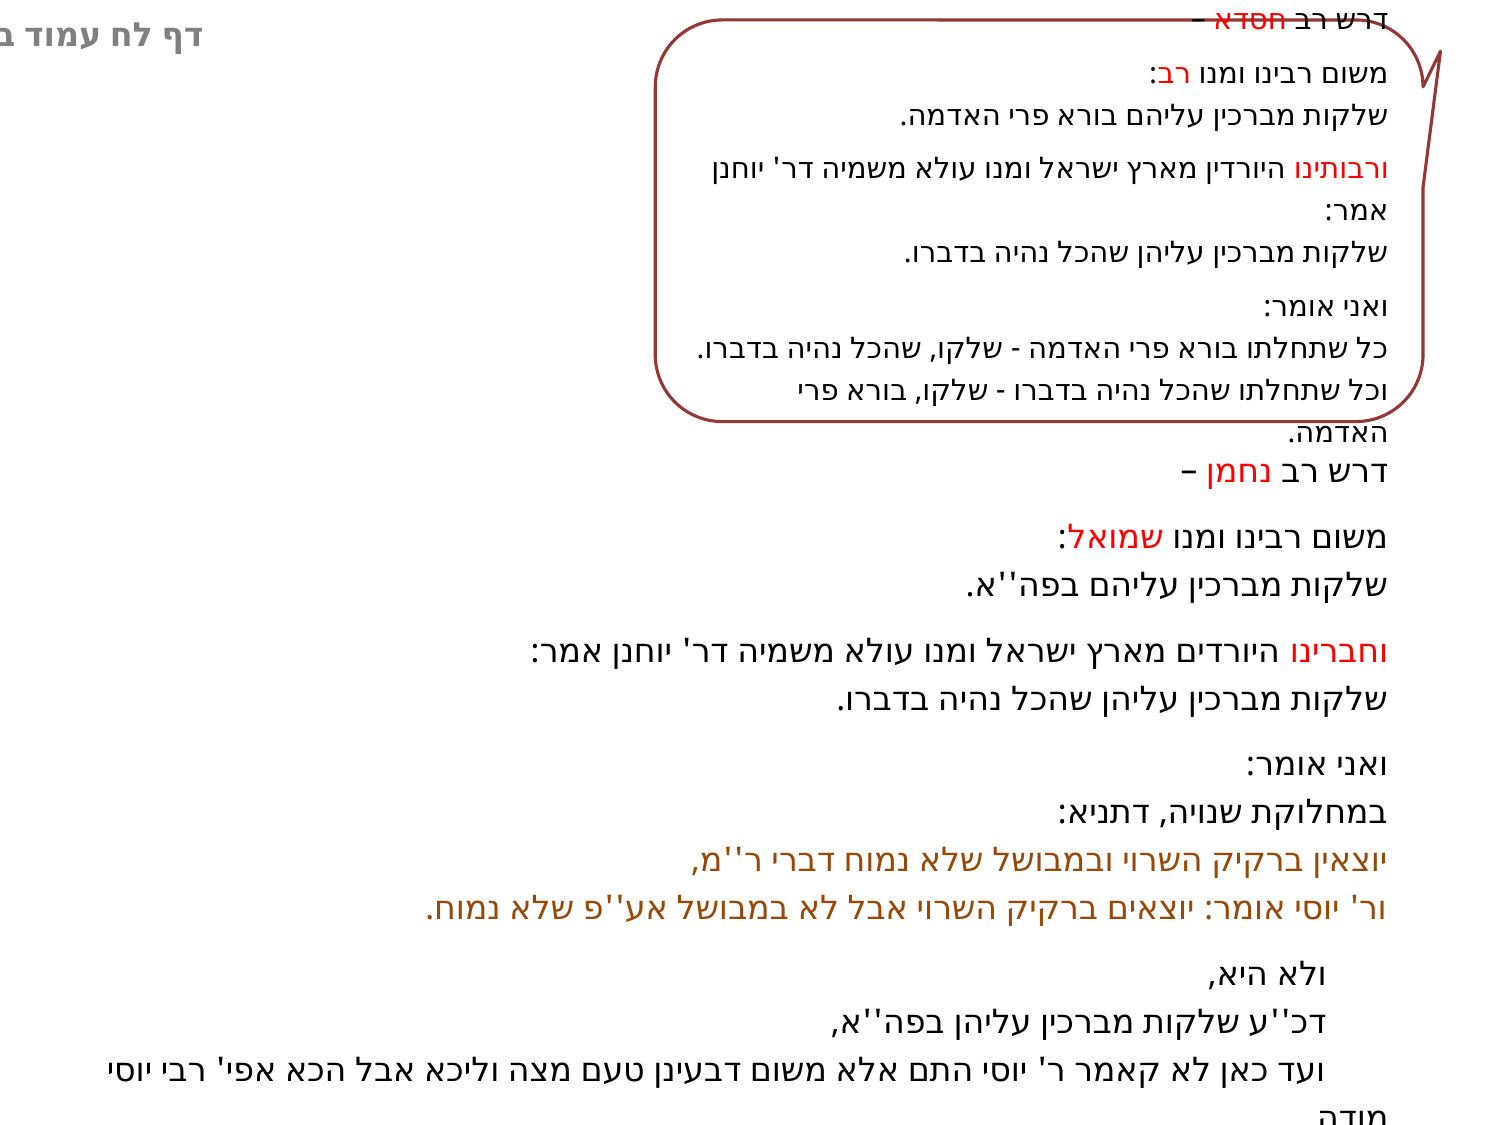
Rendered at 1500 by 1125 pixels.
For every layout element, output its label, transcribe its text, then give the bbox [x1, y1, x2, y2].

text_box דף לח עמוד ב [0, 5, 219, 61]
text_box דרש רב חסדא – משום רבינו ומנו רב: שלקות מברכין עליהם בורא פרי האדמה. ורבותינו היורדין מארץ ישראל ומנו עולא משמיה דר' יוחנן אמר: שלקות מברכין עליהן שהכל נהיה בדברו. ואני אומר: כל שתחלתו בורא פרי האדמה - שלקו, שהכל נהיה בדברו. וכל שתחלתו שהכל נהיה בדברו - שלקו, בורא פרי האדמה. [653, 17, 1443, 424]
text_box דרש רב נחמן – משום רבינו ומנו שמואל: שלקות מברכין עליהם בפה''א. וחברינו היורדים מארץ ישראל ומנו עולא משמיה דר' יוחנן אמר: שלקות מברכין עליהן שהכל נהיה בדברו. ואני אומר: במחלוקת שנויה, דתניא: יוצאין ברקיק השרוי ובמבושל שלא נמוח דברי ר''מ, ור' יוסי אומר: יוצאים ברקיק השרוי אבל לא במבושל אע''פ שלא נמוח. ולא היא, דכ''ע שלקות מברכין עליהן בפה''א, ועד כאן לא קאמר ר' יוסי התם אלא משום דבעינן טעם מצה וליכא אבל הכא אפי' רבי יוסי מודה. [17, 433, 1404, 1125]
